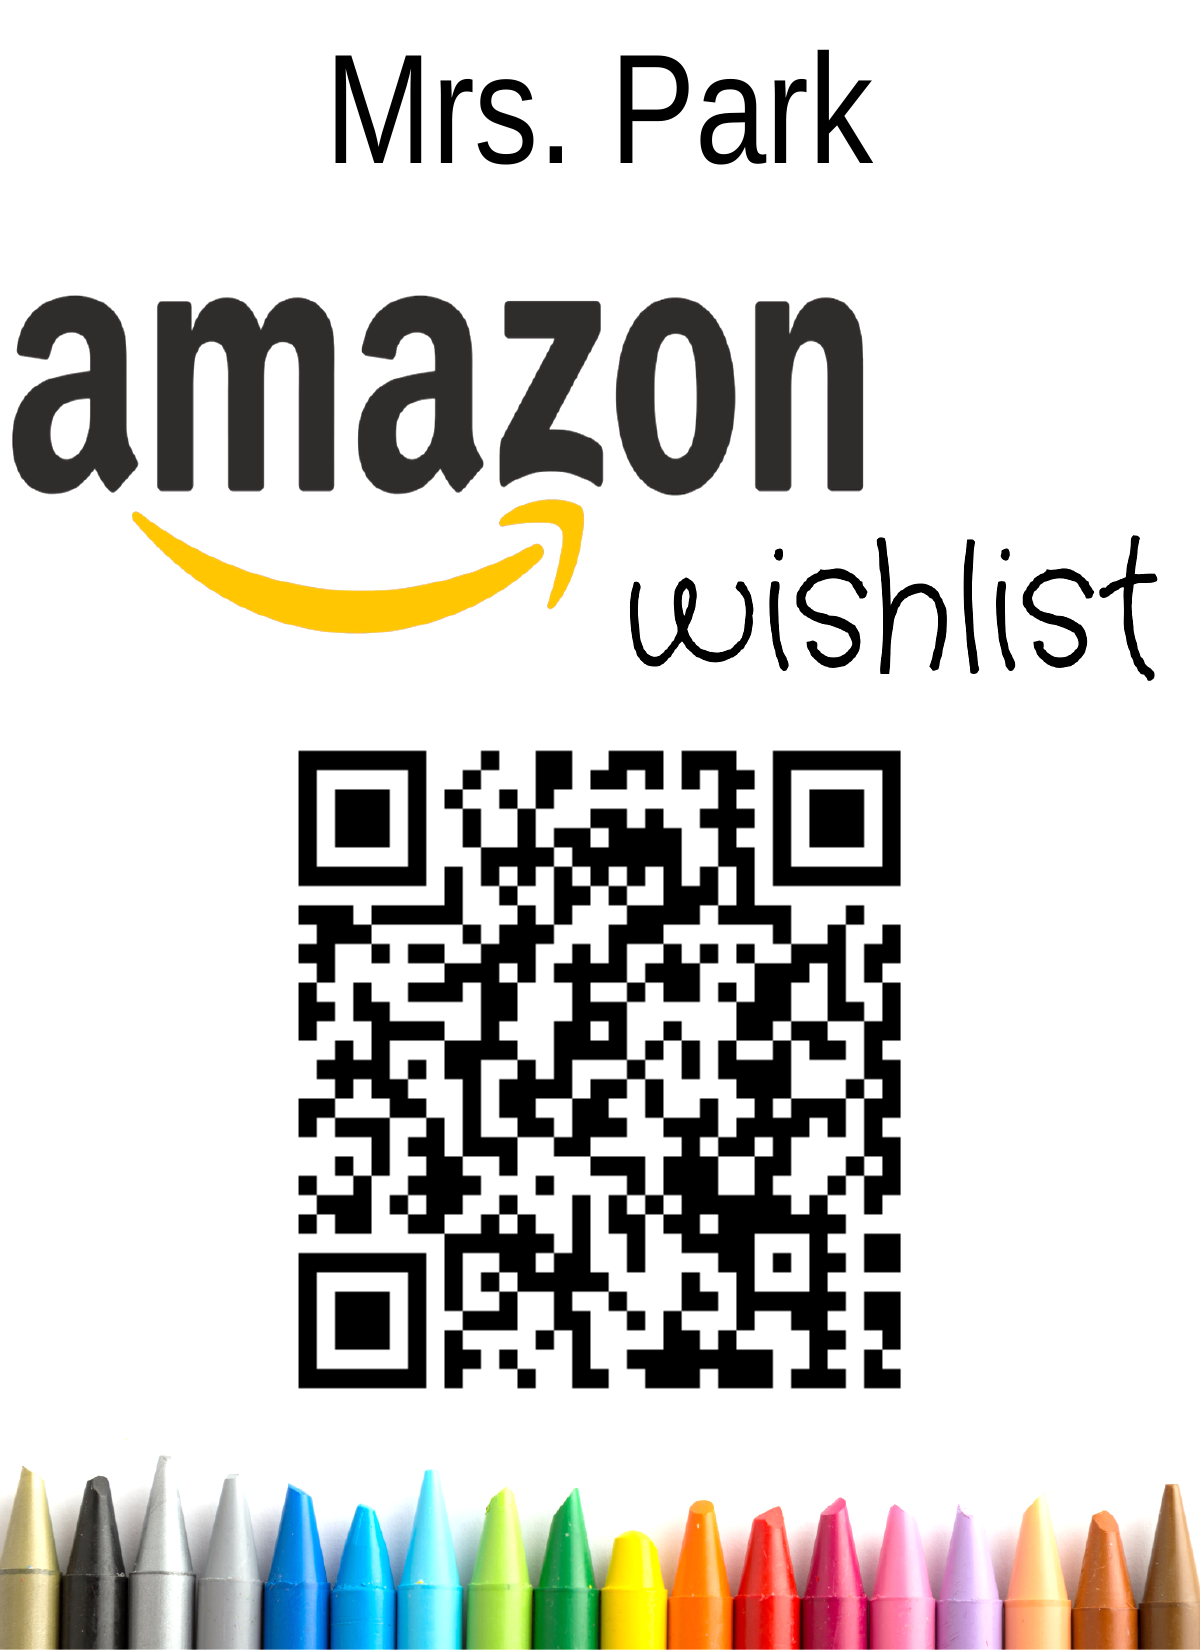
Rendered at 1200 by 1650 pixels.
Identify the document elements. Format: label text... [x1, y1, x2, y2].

picture [391, 1588, 399, 1650]
text_box Mrs. Park [0, 0, 1200, 203]
picture [0, 265, 1200, 1650]
